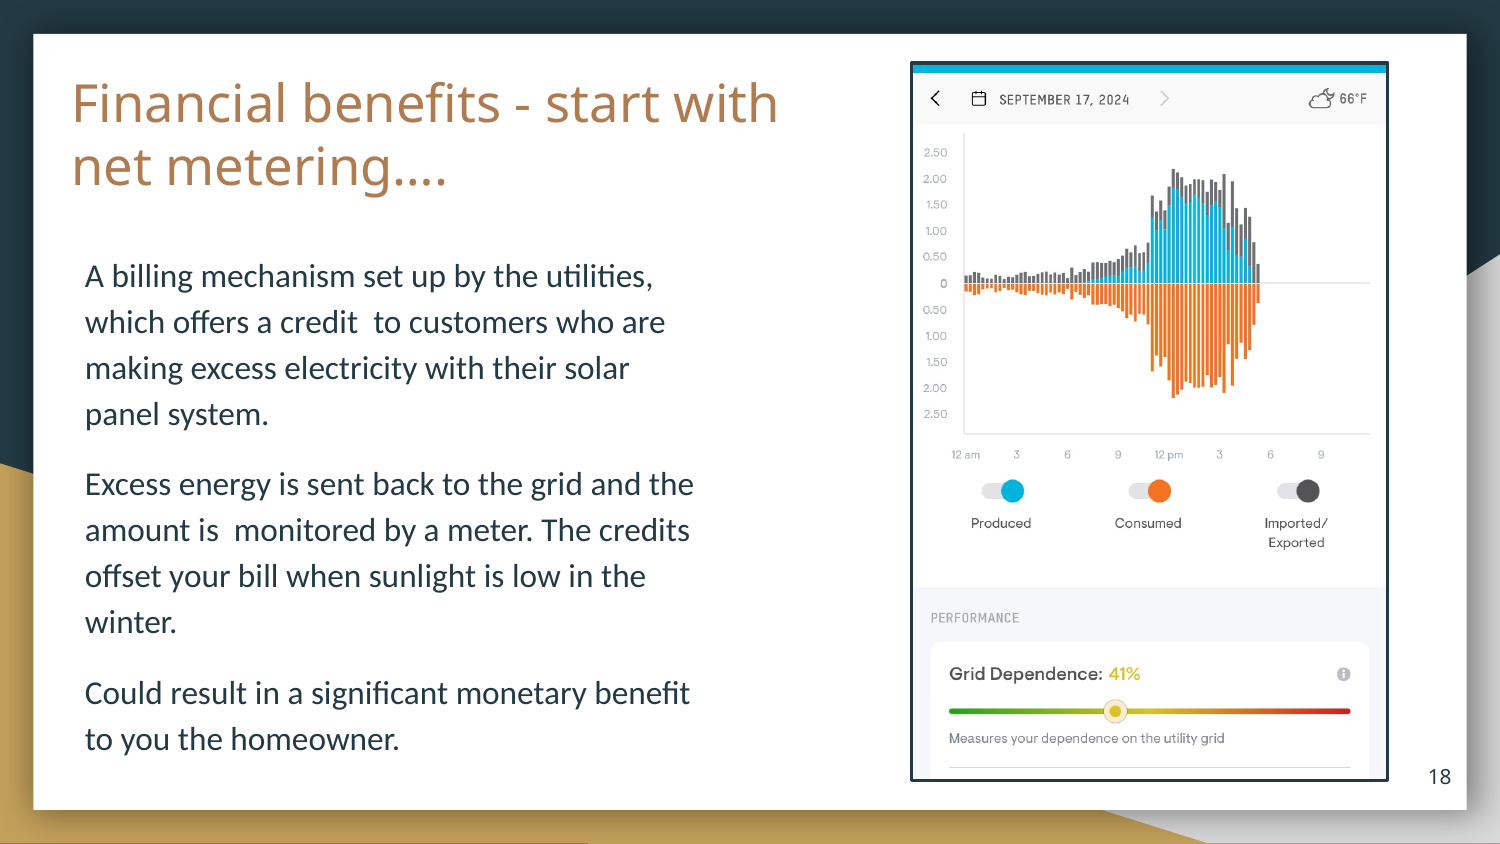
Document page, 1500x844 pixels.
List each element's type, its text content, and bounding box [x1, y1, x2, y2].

title Financial benefits - start with net metering…. [56, 55, 1288, 212]
list A billing mechanism set up by the utilities, which offers a credit to customers who are making excess electricity with their solar panel system. Excess energy is sent back to the grid and the amount is monitored by a meter. The credits offset your bill when sunlight is low in the winter. Could result in a significant monetary benefit to you the homeowner. [69, 233, 727, 794]
picture [912, 64, 1387, 71]
slide_number 18 [1376, 745, 1467, 810]
picture [912, 74, 1387, 780]
